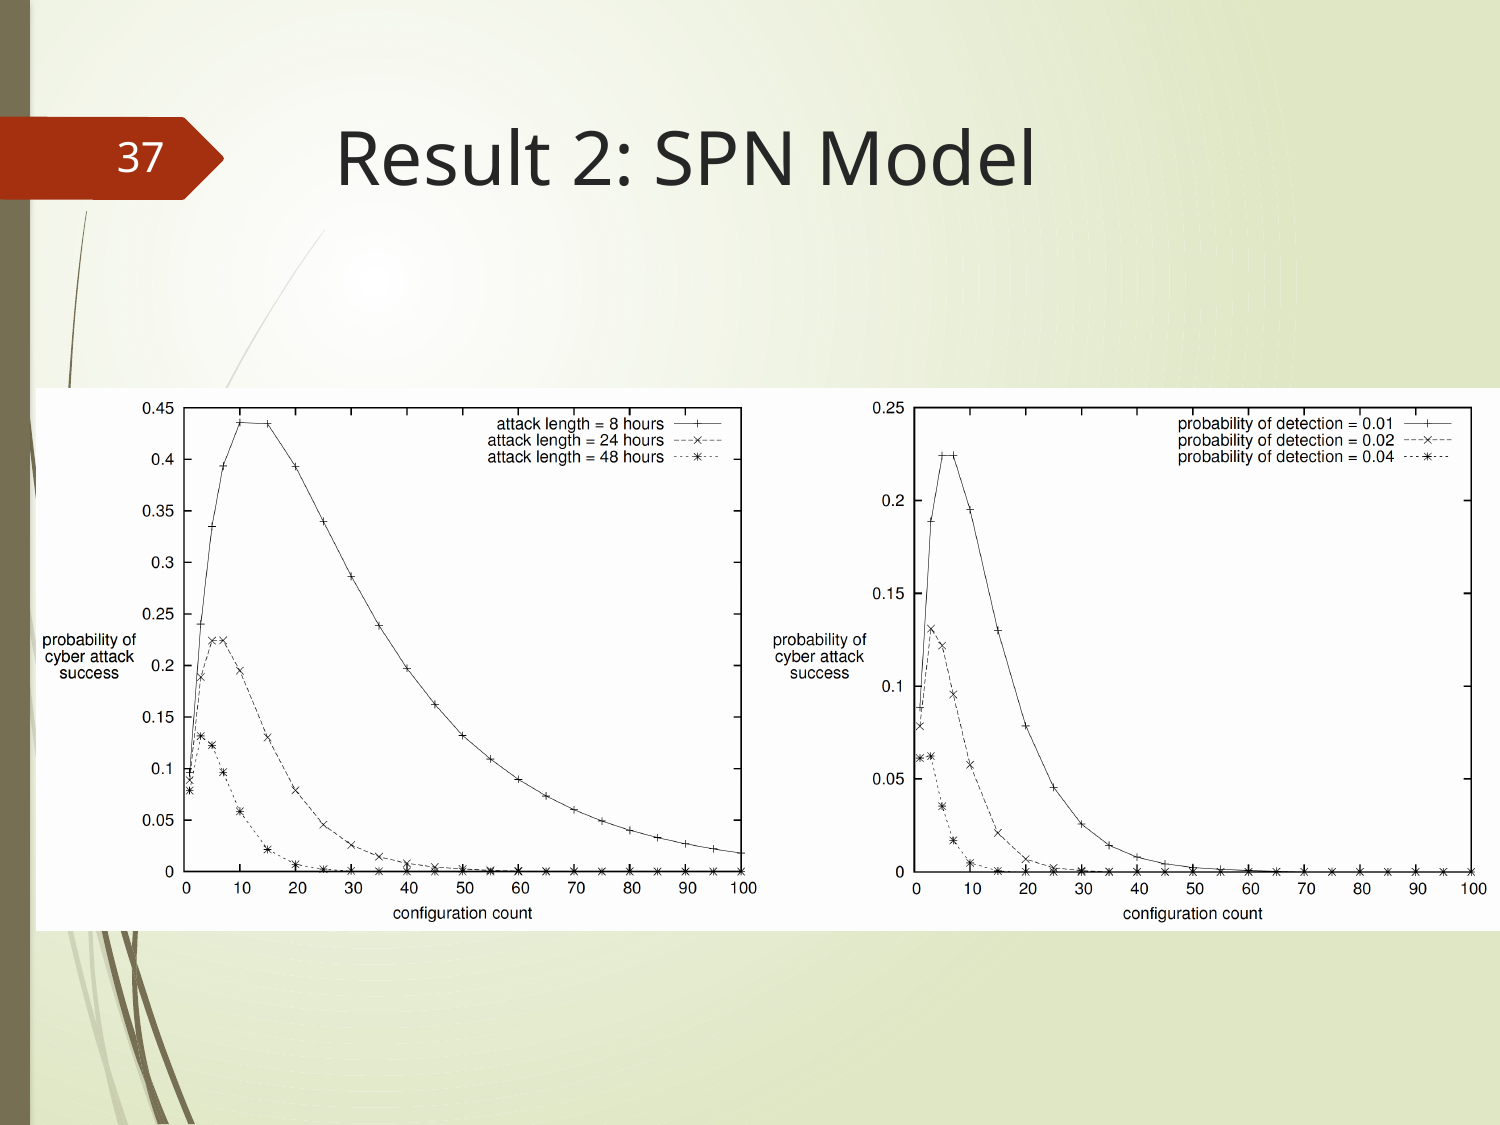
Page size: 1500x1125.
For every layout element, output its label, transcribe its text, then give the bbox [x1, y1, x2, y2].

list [765, 388, 1500, 931]
title Result 2: SPN Model [319, 102, 1400, 313]
slide_number 37 [83, 129, 180, 190]
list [36, 388, 765, 931]
